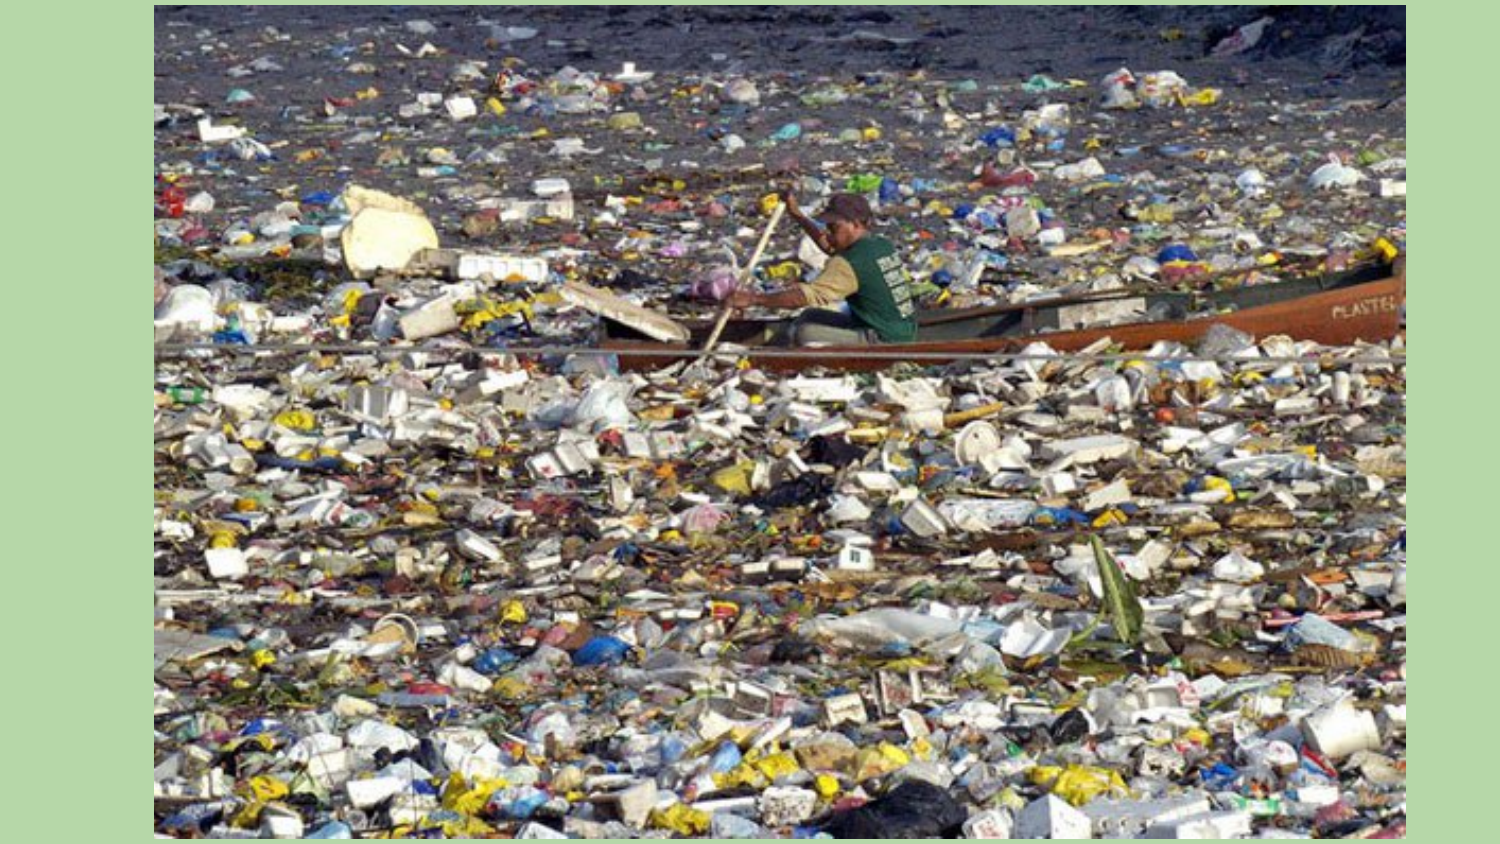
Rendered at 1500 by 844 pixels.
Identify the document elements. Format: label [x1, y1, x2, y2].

picture [153, 4, 1406, 839]
